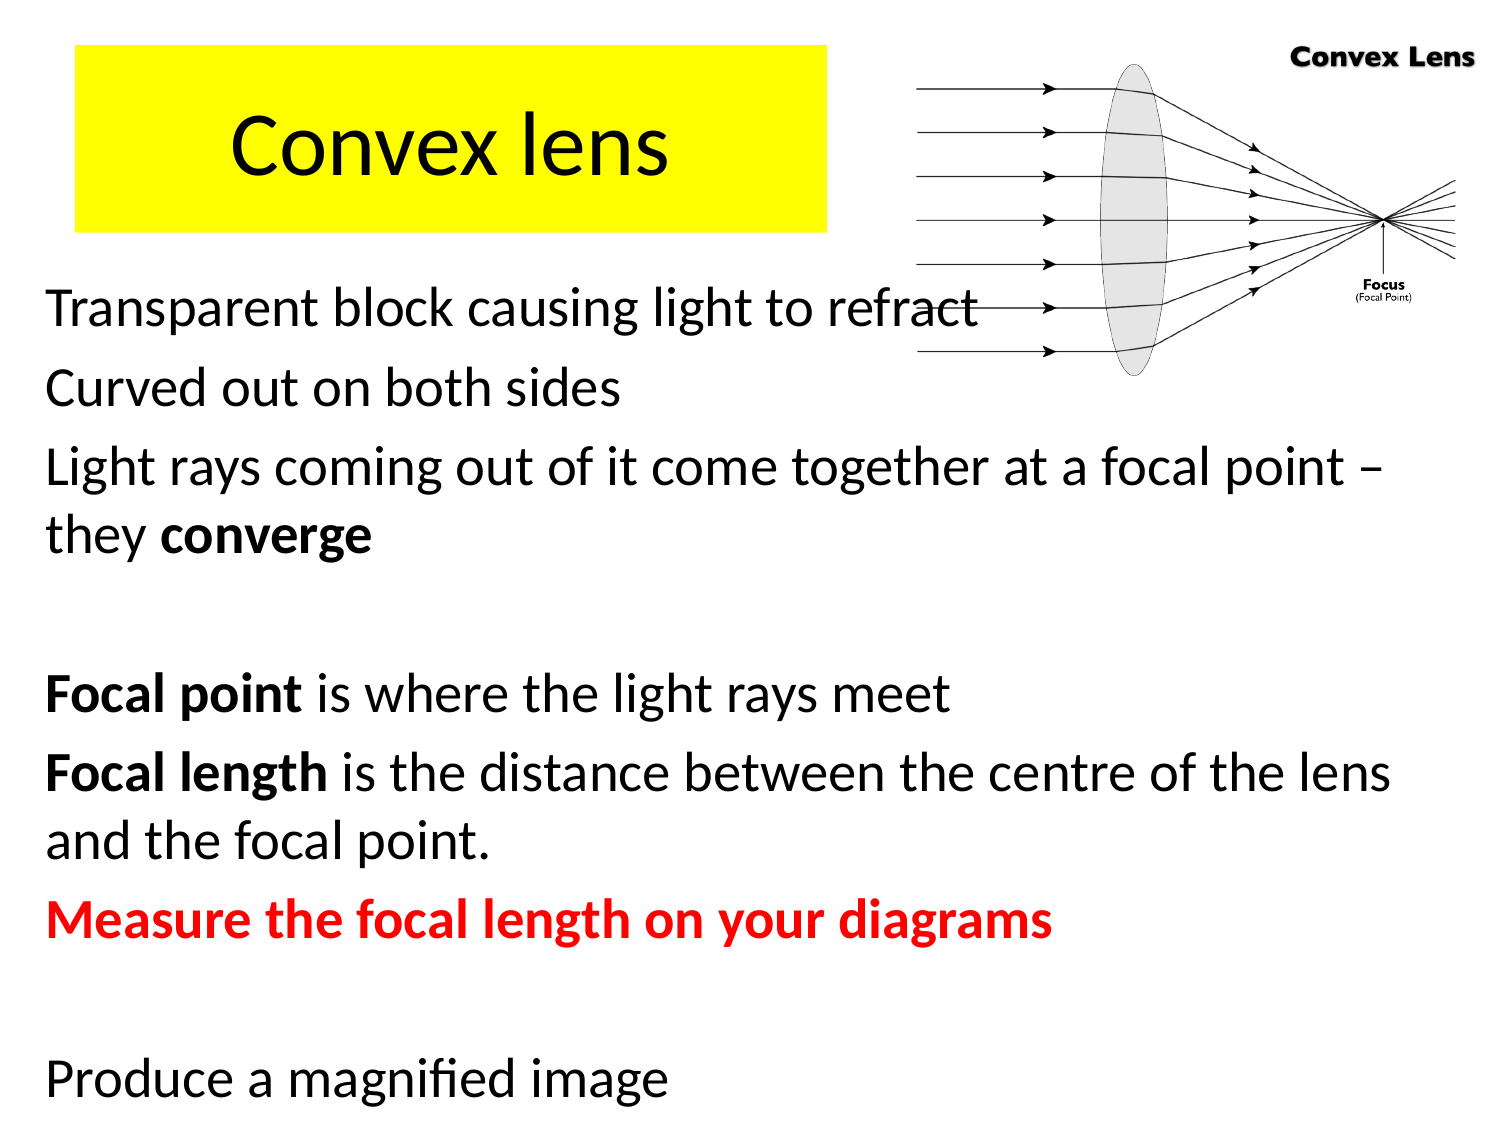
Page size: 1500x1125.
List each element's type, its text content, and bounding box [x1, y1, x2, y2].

list Transparent block causing light to refract Curved out on both sides Light rays coming out of it come together at a focal point – they converge Focal point is where the light rays meet Focal length is the distance between the centre of the lens and the focal point. Measure the focal length on your diagrams Produce a magnified image [30, 262, 1476, 1125]
picture [916, 44, 1476, 376]
title Convex lens [75, 45, 827, 233]
